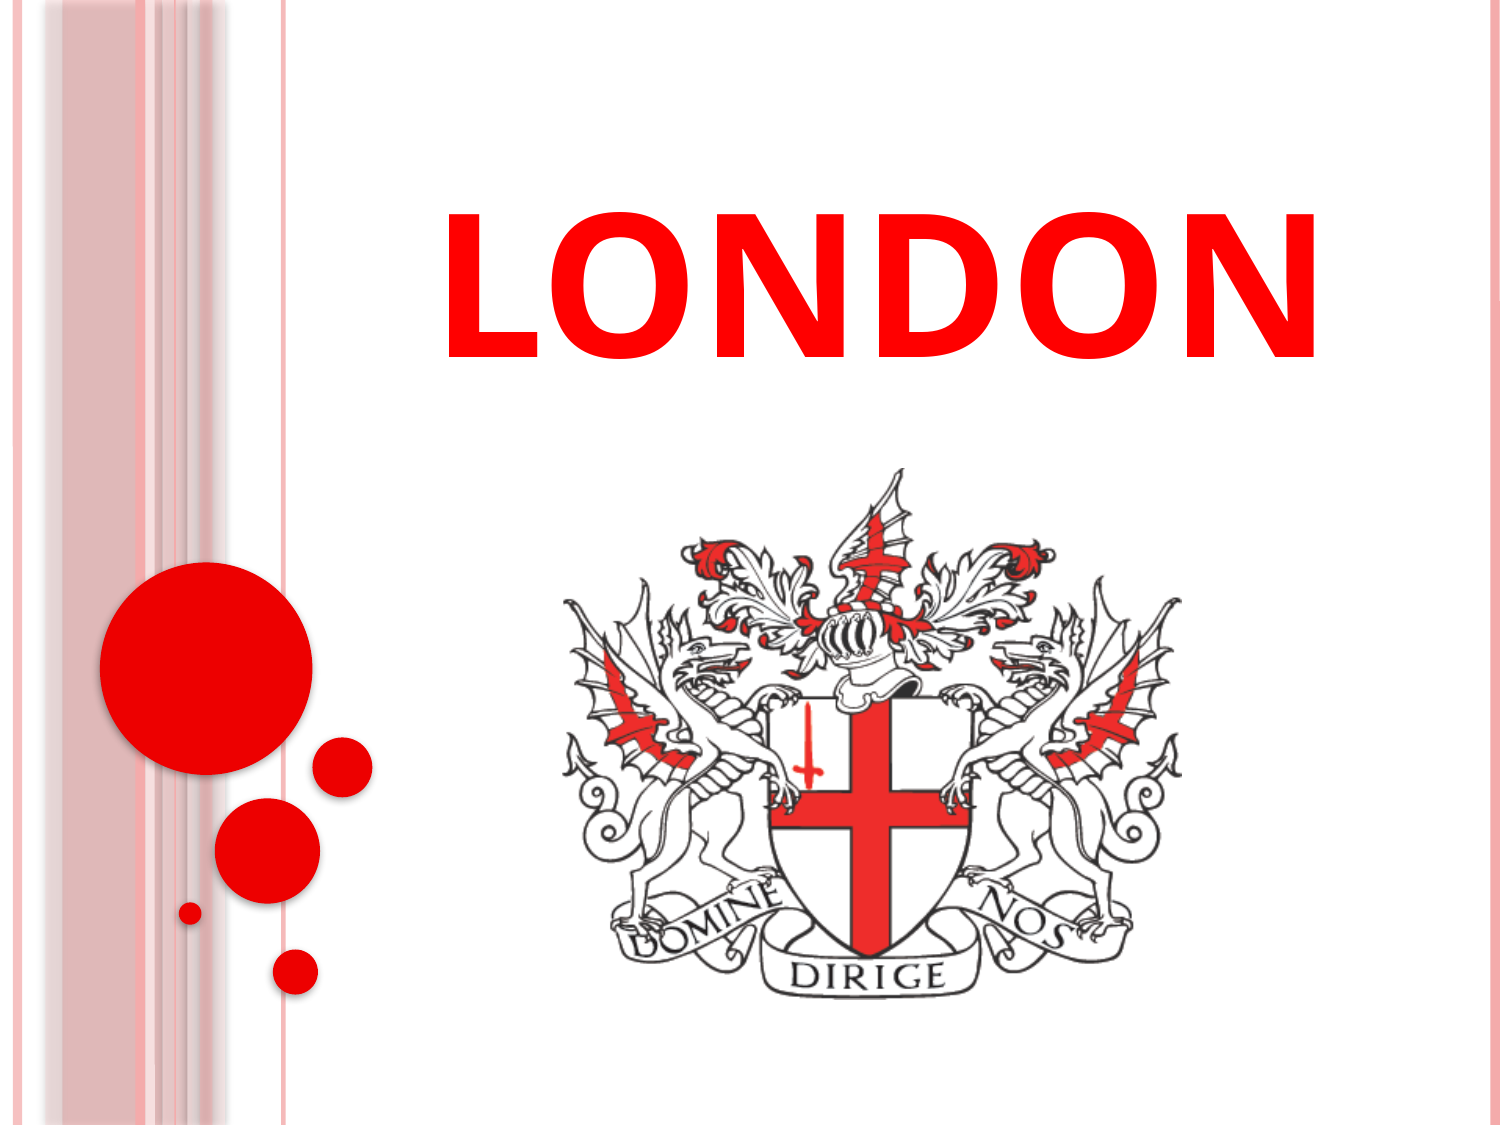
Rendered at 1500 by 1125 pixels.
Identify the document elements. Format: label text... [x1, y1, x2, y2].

picture [561, 468, 1182, 1001]
title london [375, 93, 1388, 405]
